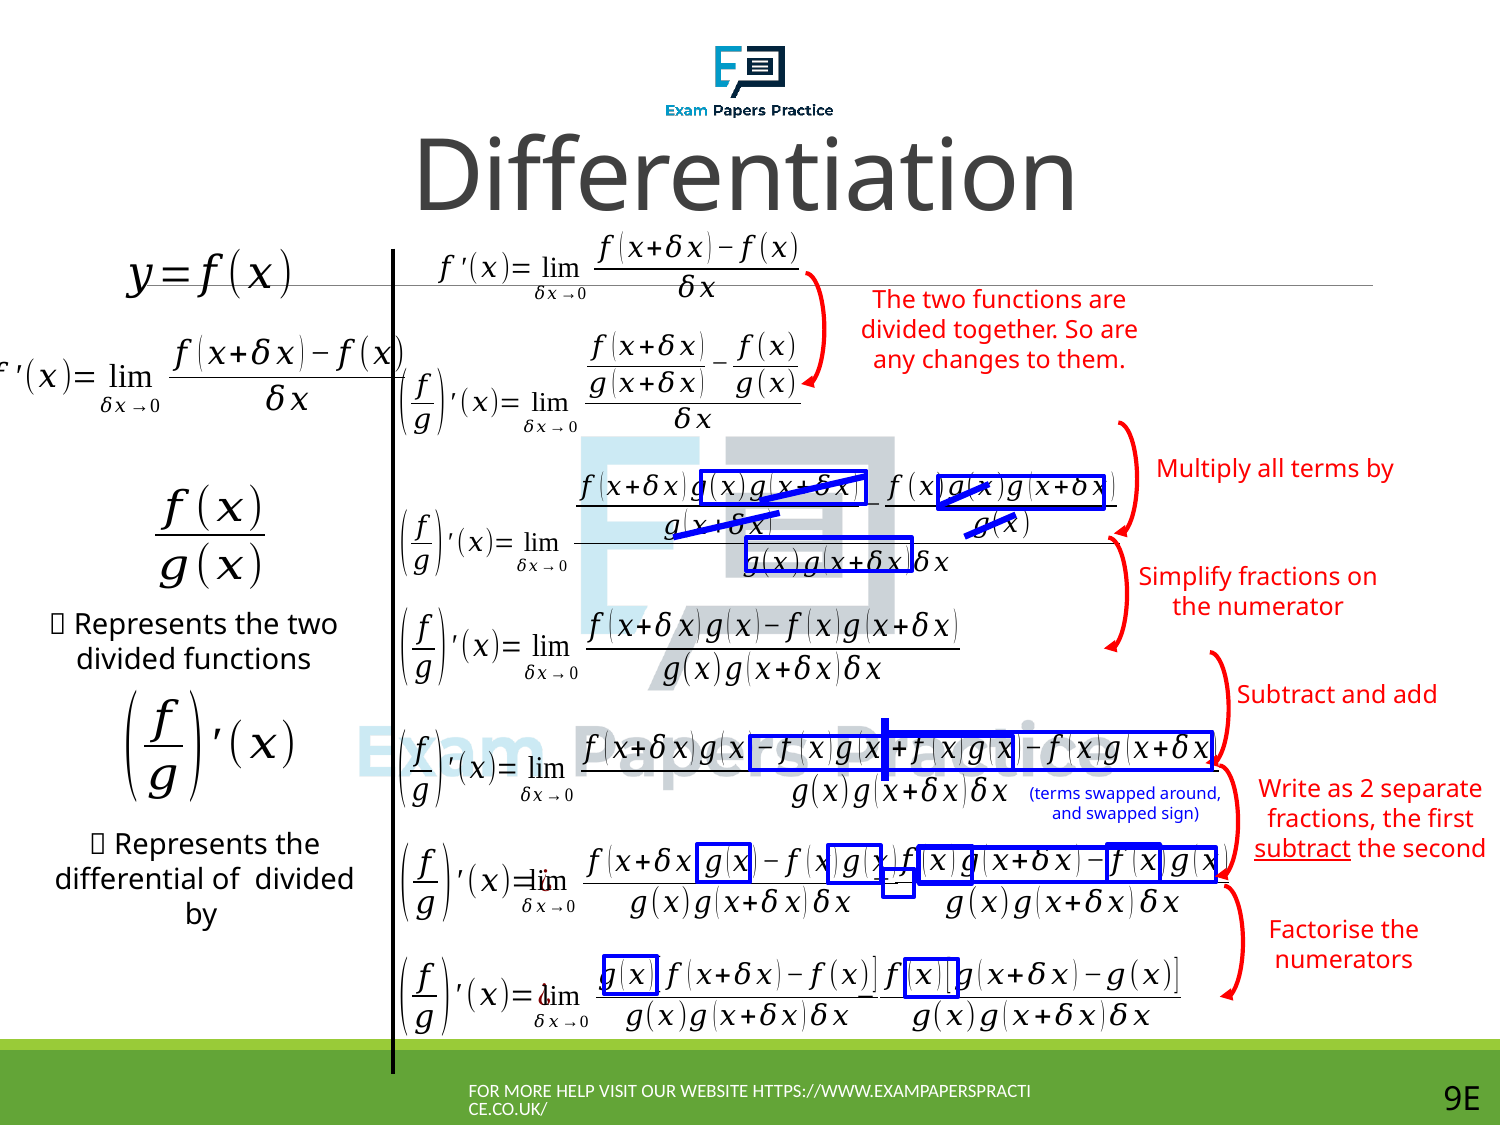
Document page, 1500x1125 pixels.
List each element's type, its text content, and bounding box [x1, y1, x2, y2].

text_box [758, 475, 867, 502]
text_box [672, 512, 781, 538]
text_box Simplify fractions on the numerator [1123, 553, 1394, 628]
text_box [973, 846, 1106, 884]
text_box [801, 272, 826, 388]
text_box [603, 955, 658, 995]
text_box 9E [1428, 1069, 1500, 1125]
text_box [918, 844, 973, 885]
title Differentiation [98, 21, 1393, 239]
text_box [1161, 846, 1217, 884]
text_box [699, 469, 868, 505]
text_box [937, 474, 1105, 510]
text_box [964, 514, 1017, 538]
text_box [826, 844, 882, 885]
text_box Write as 2 separate fractions, the first subtract the second [1228, 765, 1500, 870]
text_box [937, 483, 990, 507]
text_box [1103, 536, 1125, 653]
text_box [882, 867, 916, 898]
text_box Factorise the numerators [1236, 906, 1452, 981]
text_box (terms swapped around, and swapped sign) [1011, 775, 1240, 830]
text_box [1219, 764, 1228, 775]
text_box [1208, 651, 1230, 768]
text_box The two functions are divided together. So are any changes to them. [831, 276, 1169, 382]
footer For more help visit our website https://www.exampaperspractice.co.uk/ [453, 1059, 1047, 1120]
text_box [749, 734, 881, 771]
text_box [1214, 830, 1231, 881]
text_box [1106, 843, 1161, 884]
text_box [696, 843, 751, 883]
text_box [904, 958, 960, 998]
text_box [1113, 421, 1139, 538]
text_box [745, 536, 913, 572]
text_box  Represents the two divided functions [0, 597, 388, 683]
text_box [1219, 884, 1240, 1001]
text_box [895, 730, 1213, 771]
